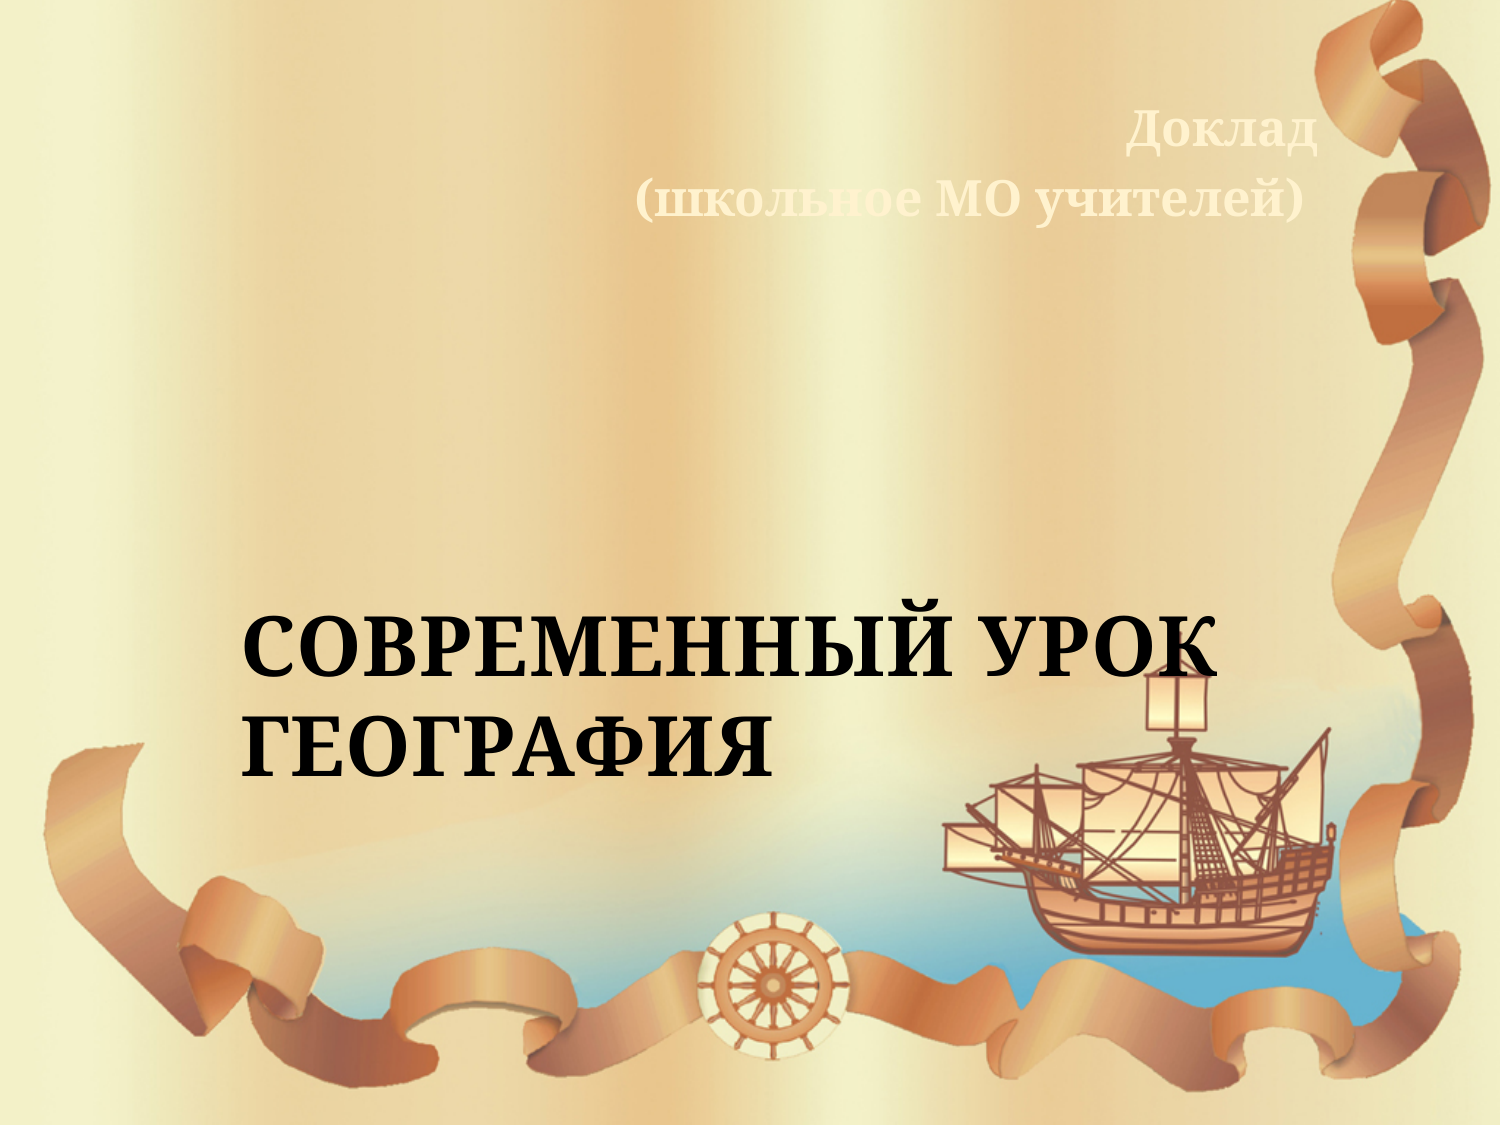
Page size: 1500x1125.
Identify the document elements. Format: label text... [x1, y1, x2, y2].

list Доклад (школьное МО учителей) [58, 58, 1334, 235]
picture [0, 0, 1500, 1125]
title Современный урок география [225, 585, 1500, 810]
